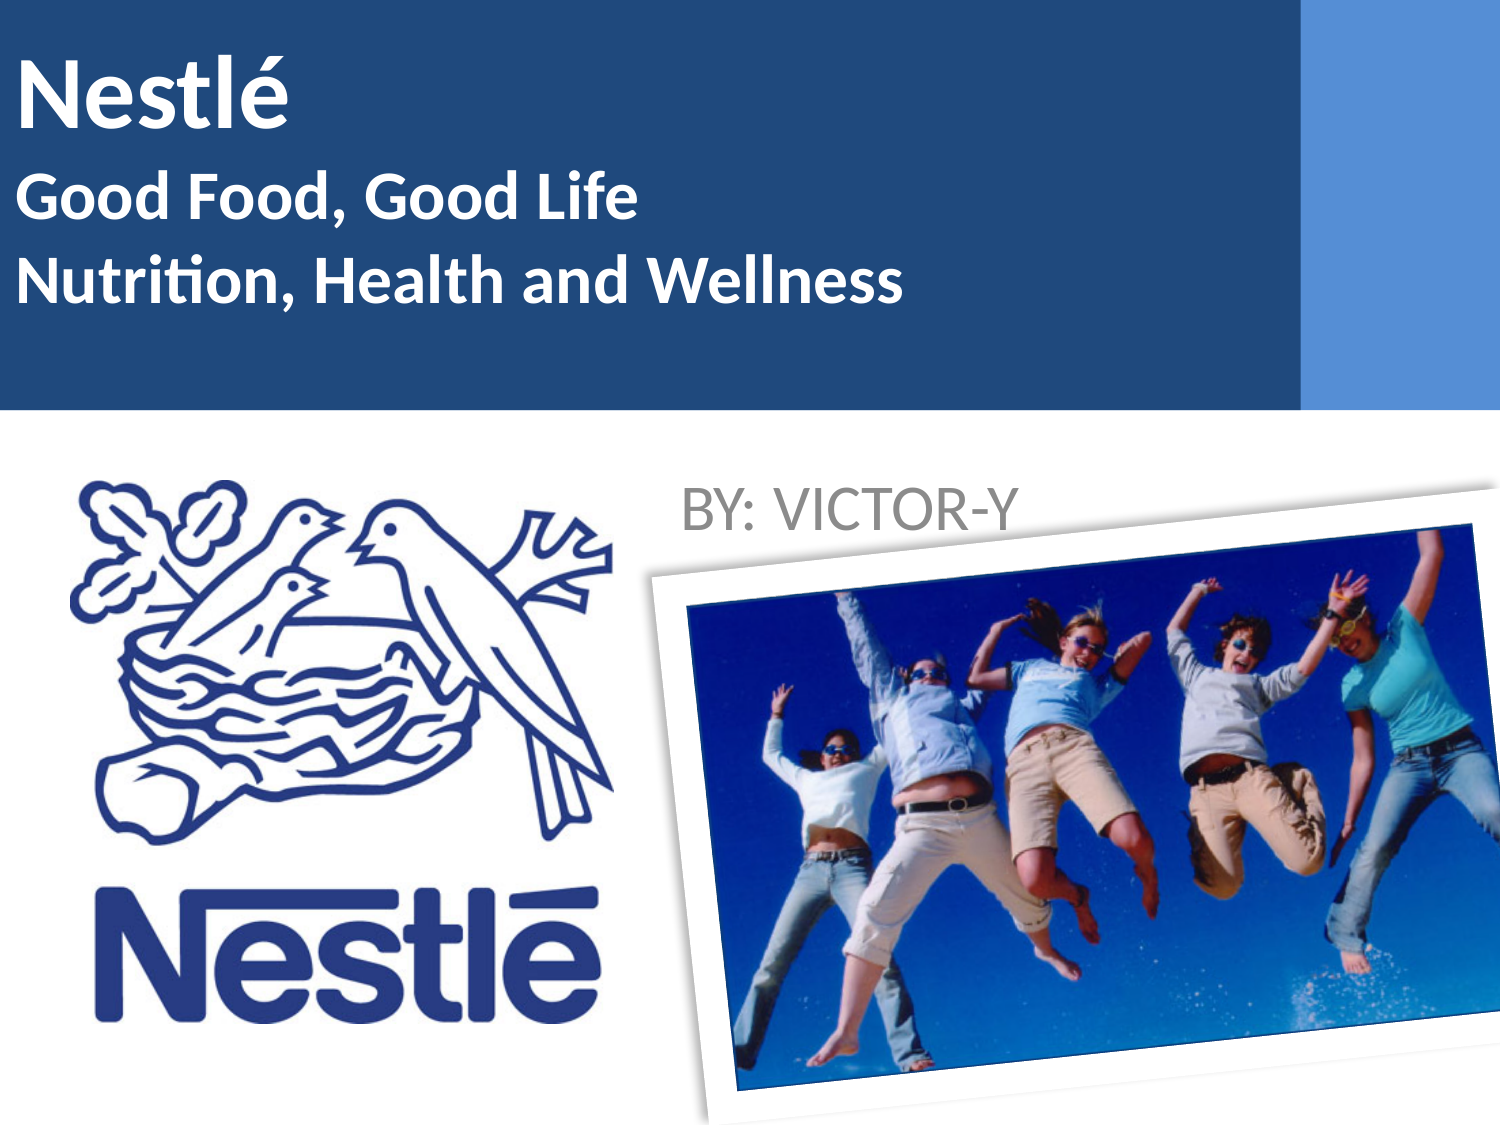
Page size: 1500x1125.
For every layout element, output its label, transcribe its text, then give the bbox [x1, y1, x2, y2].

subtitle BY: VICTOR-Y [644, 457, 1055, 551]
title d Nestlé Good Food, Good Life Nutrition, Health and Wellness [0, 0, 1301, 411]
text_box [1301, 0, 1500, 411]
picture [687, 524, 1500, 1091]
picture [70, 480, 614, 1024]
